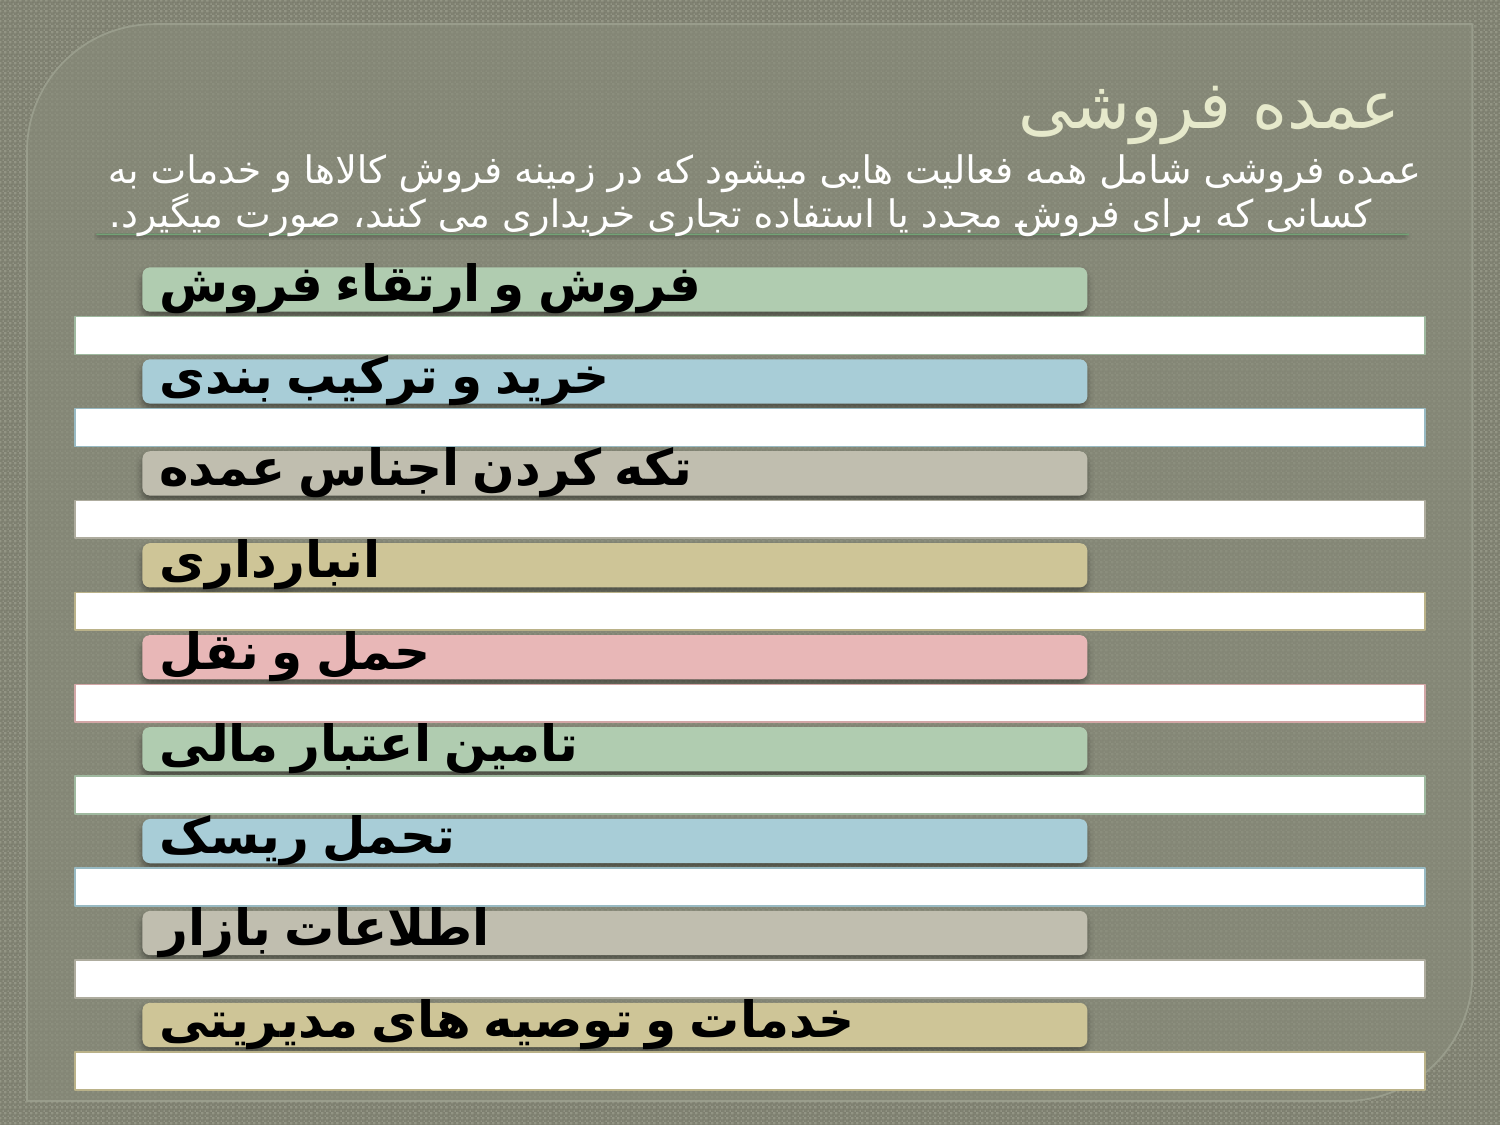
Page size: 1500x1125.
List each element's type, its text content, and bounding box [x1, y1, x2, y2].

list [74, 262, 1426, 1091]
text_box عمده فروشی شامل همه فعالیت هایی میشود که در زمینه فروش کالاها و خدمات به کسانی که برای فروش مجدد یا استفاده تجاری خریداری می کنند، صورت میگیرد. [50, 140, 1438, 278]
title عمده فروشی [75, 41, 1425, 140]
